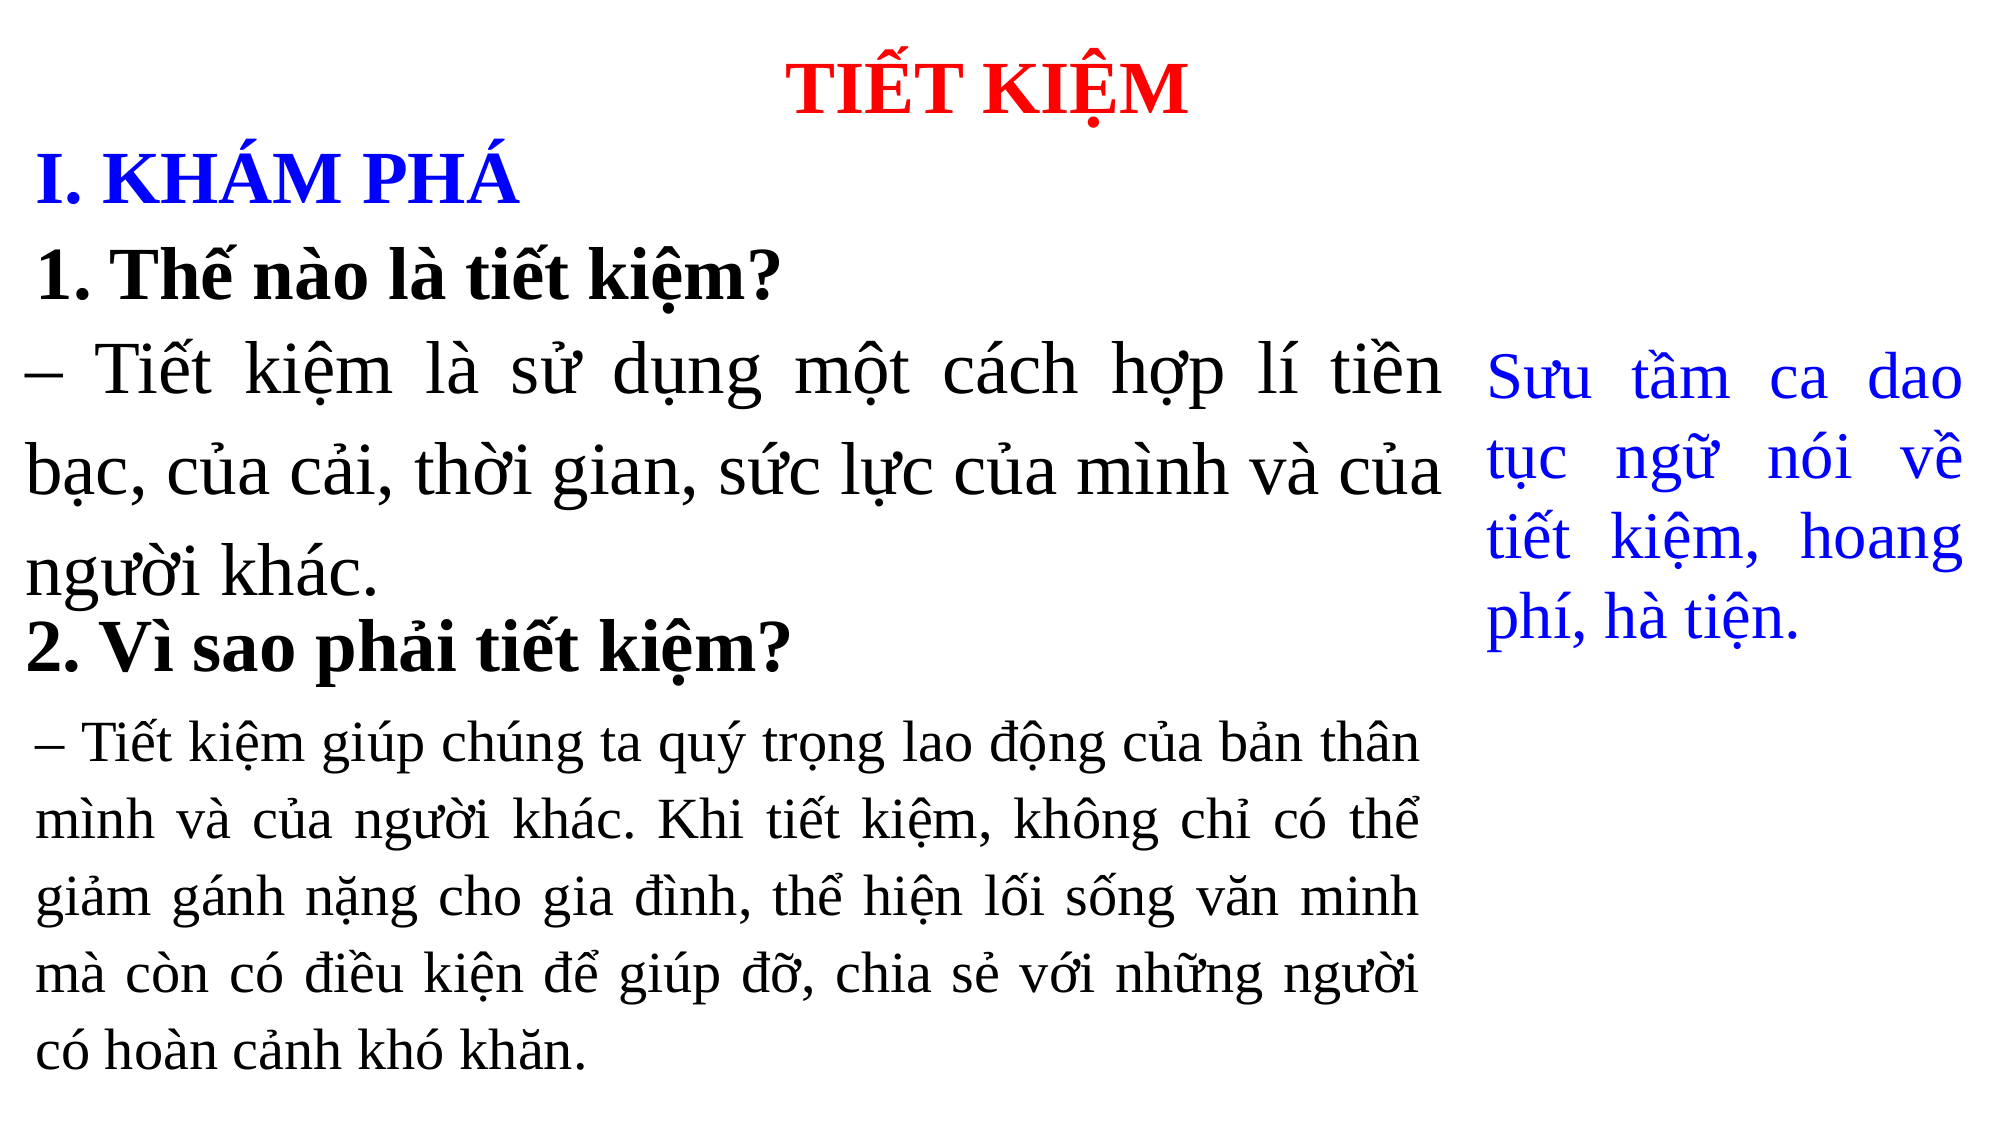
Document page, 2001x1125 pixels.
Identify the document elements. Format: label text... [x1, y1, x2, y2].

text_box Sưu tầm ca dao tục ngữ nói về tiết kiệm, hoang phí, hà tiện. [1471, 324, 1980, 660]
text_box 2. Vì sao phải tiết kiệm? [10, 589, 1029, 694]
text_box – Tiết kiệm giúp chúng ta quý trọng lao động của bản thân mình và của người khác. Khi tiết kiệm, không chỉ có thể giảm gánh nặng cho gia đình, thể hiện lối sống văn minh mà còn có điều kiện để giúp đỡ, chia sẻ với những người có hoàn cảnh khó khăn. [20, 688, 1461, 1089]
text_box – Tiết kiệm là sử dụng một cách hợp lí tiền bạc, của cải, thời gian, sức lực của mình và của người khác. [10, 300, 1484, 618]
text_box TIẾT KIỆM I. KHÁM PHÁ 1. Thế nào là tiết kiệm? [20, 30, 1484, 300]
